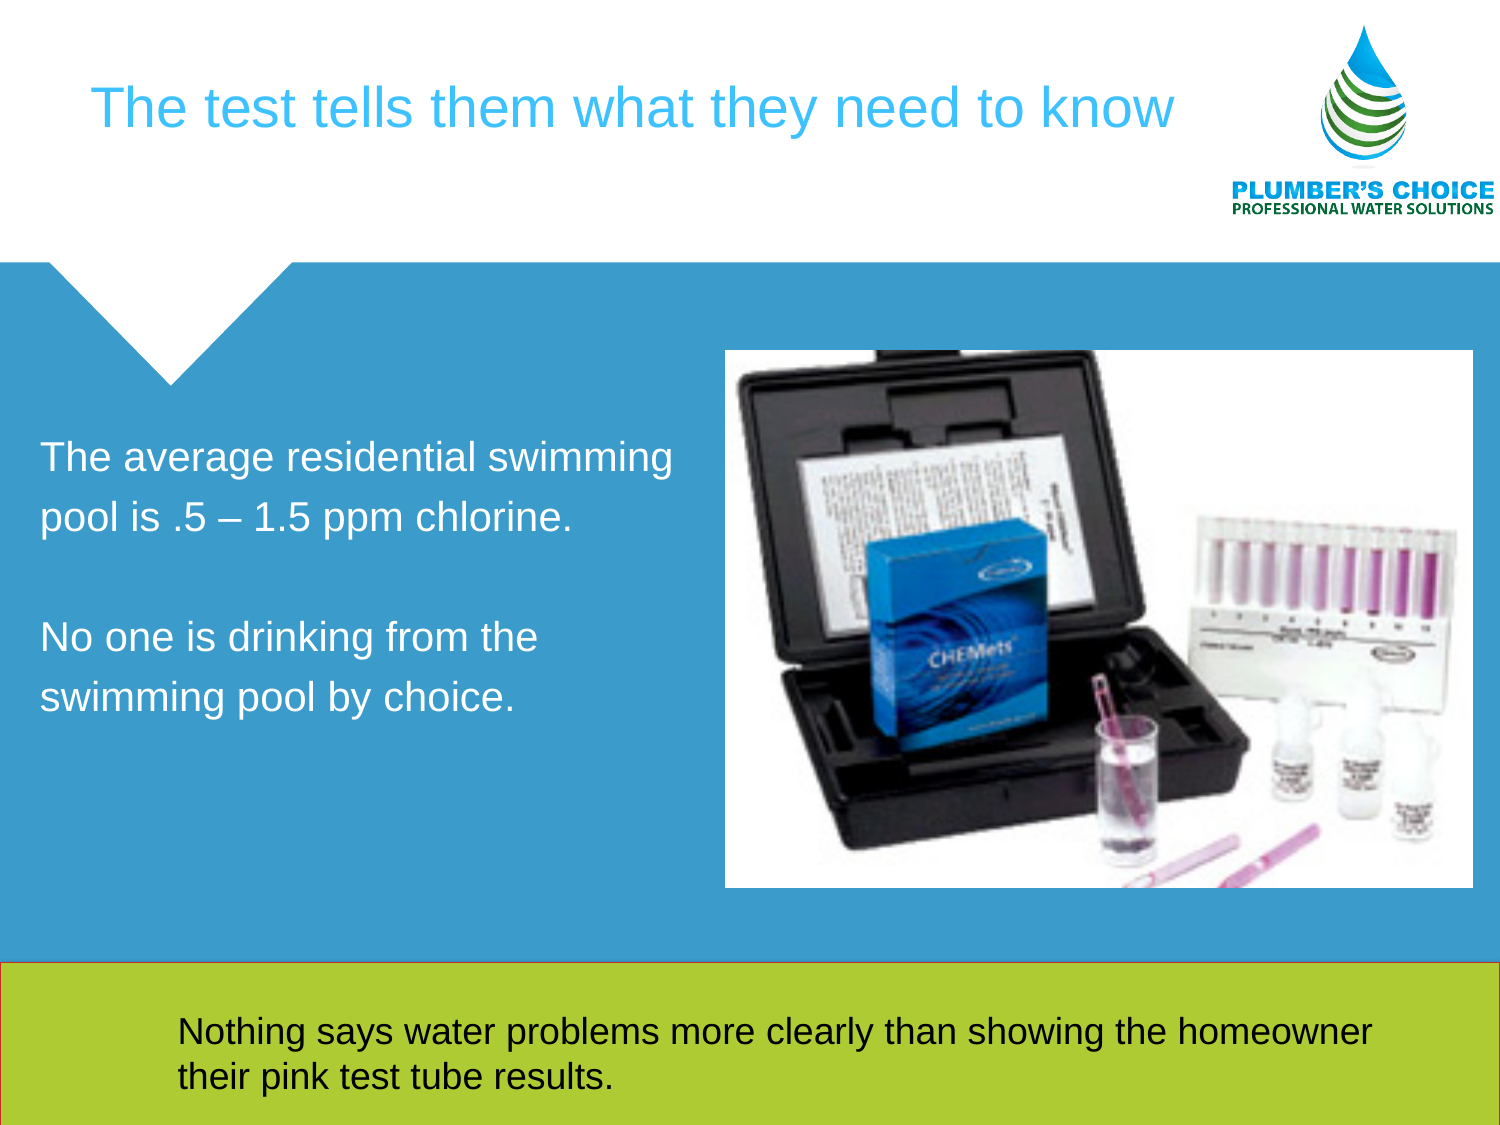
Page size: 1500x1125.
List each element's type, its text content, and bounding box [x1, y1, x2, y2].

title The test tells them what they need to know [75, 62, 1200, 161]
list The average residential swimming pool is .5 – 1.5 ppm chlorine. No one is drinking from the swimming pool by choice. [24, 412, 713, 940]
picture [1231, 24, 1494, 219]
picture [724, 349, 1474, 888]
text_box Nothing says water problems more clearly than showing the homeowner their pink test tube results. [162, 999, 1403, 1105]
